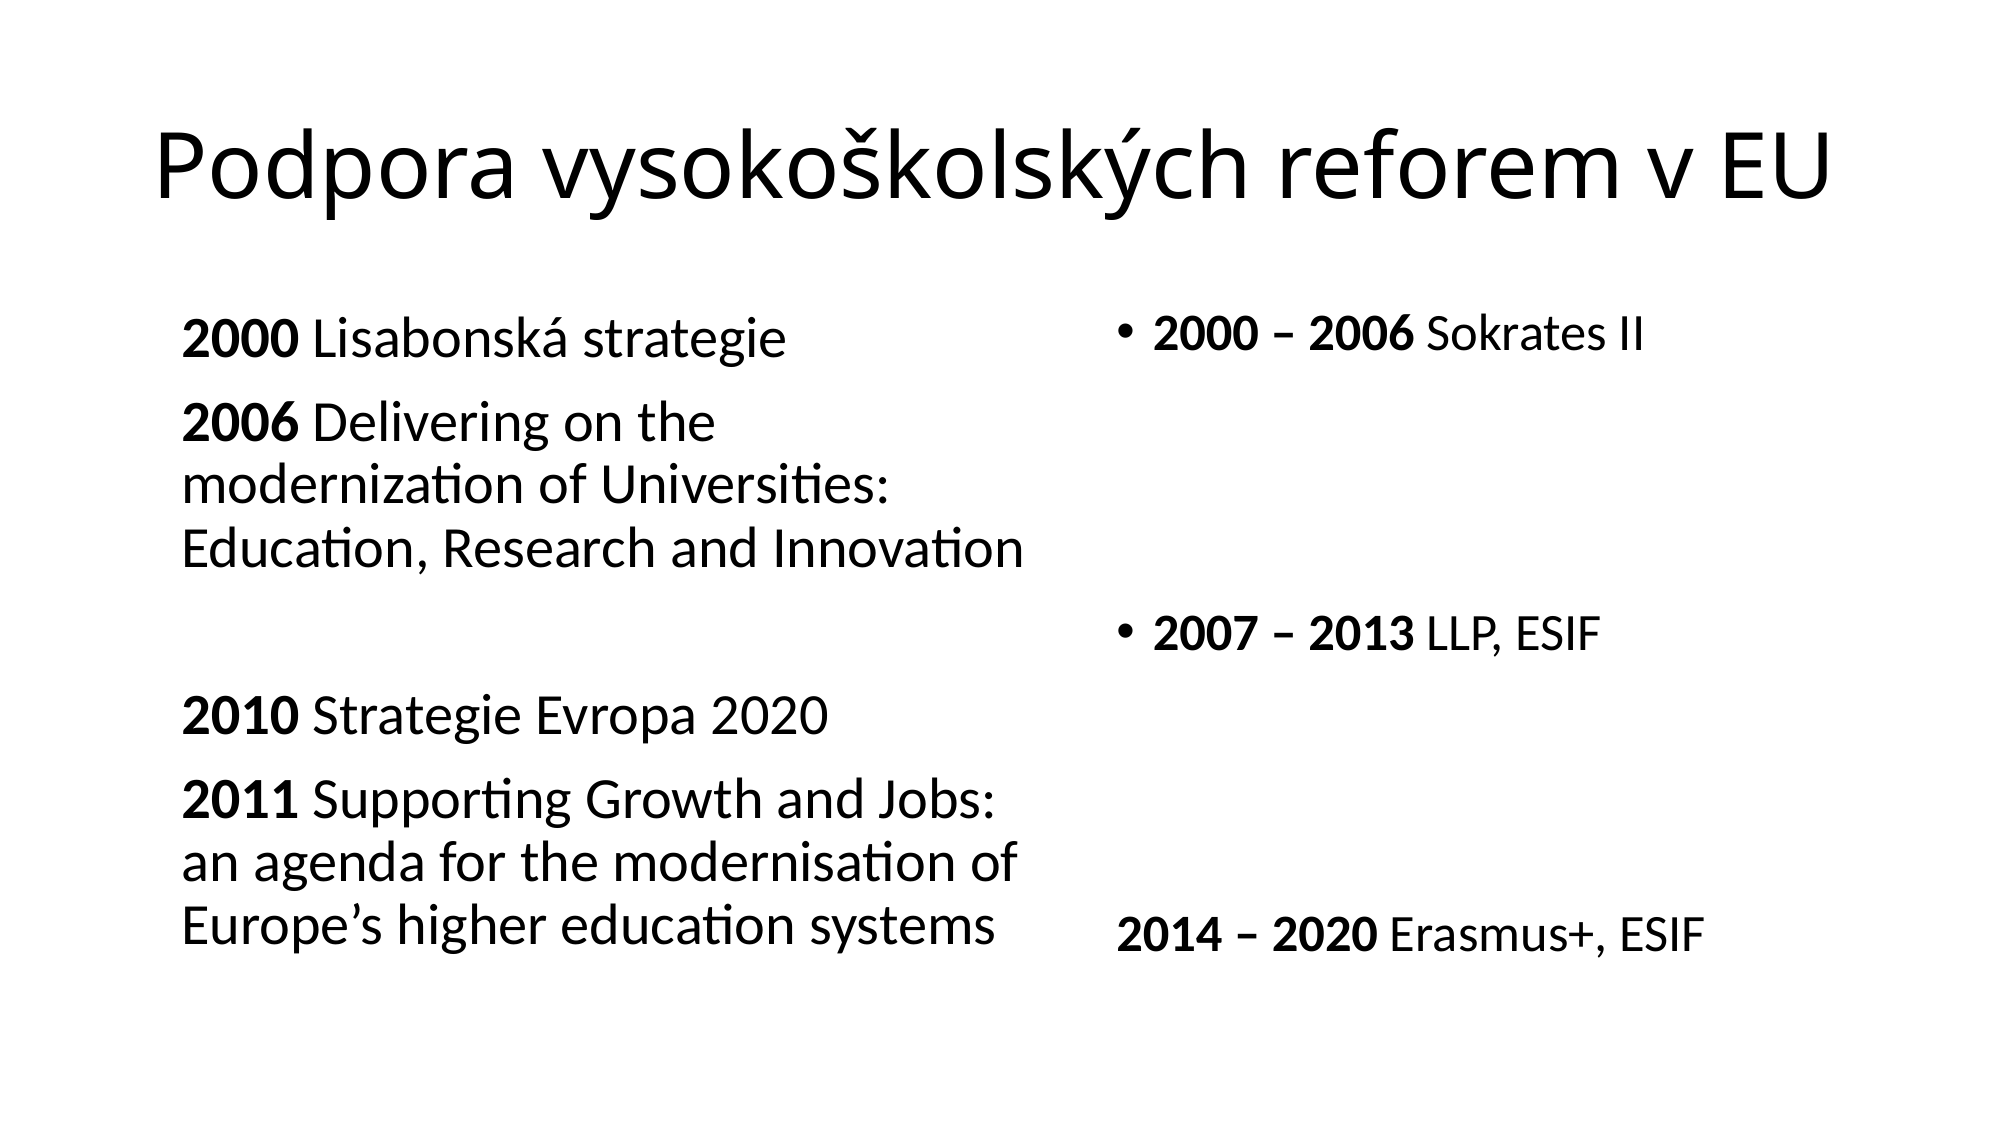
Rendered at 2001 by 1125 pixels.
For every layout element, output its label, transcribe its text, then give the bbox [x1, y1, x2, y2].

text_box 2000 – 2006 Sokrates II 2007 – 2013 LLP, ESIF 2014 – 2020 Erasmus+, ESIF [1101, 297, 1725, 1011]
list 2000 Lisabonská strategie 2006 Delivering on the modernization of Universities: Education, Research and Innovation 2010 Strategie Evropa 2020 2011 Supporting Growth and Jobs: an agenda for the modernisation of Europe’s higher education systems [166, 299, 1083, 1014]
title Podpora vysokoškolských reforem v EU [137, 59, 1863, 278]
